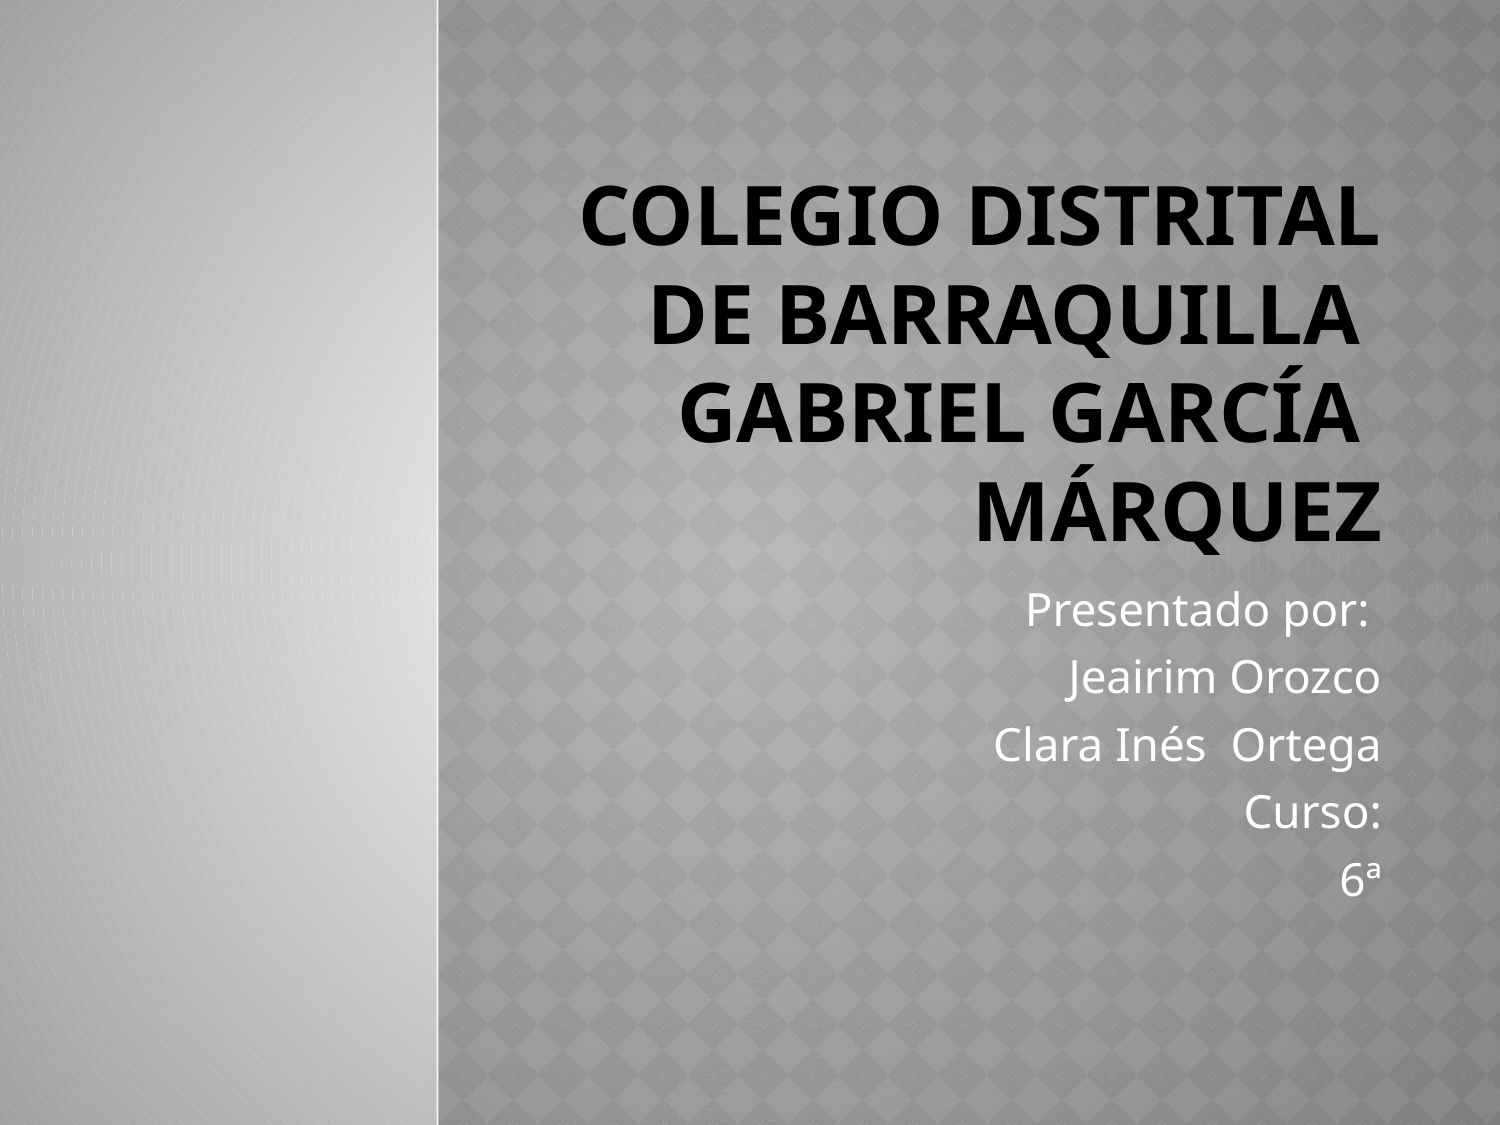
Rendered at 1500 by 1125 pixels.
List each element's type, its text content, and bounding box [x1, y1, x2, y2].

title Colegio Distrital De Barraquilla Gabriel García Márquez [552, 87, 1390, 558]
subtitle Presentado por: Jeairim Orozco Clara Inés Ortega Curso: 6ª [550, 580, 1390, 1090]
